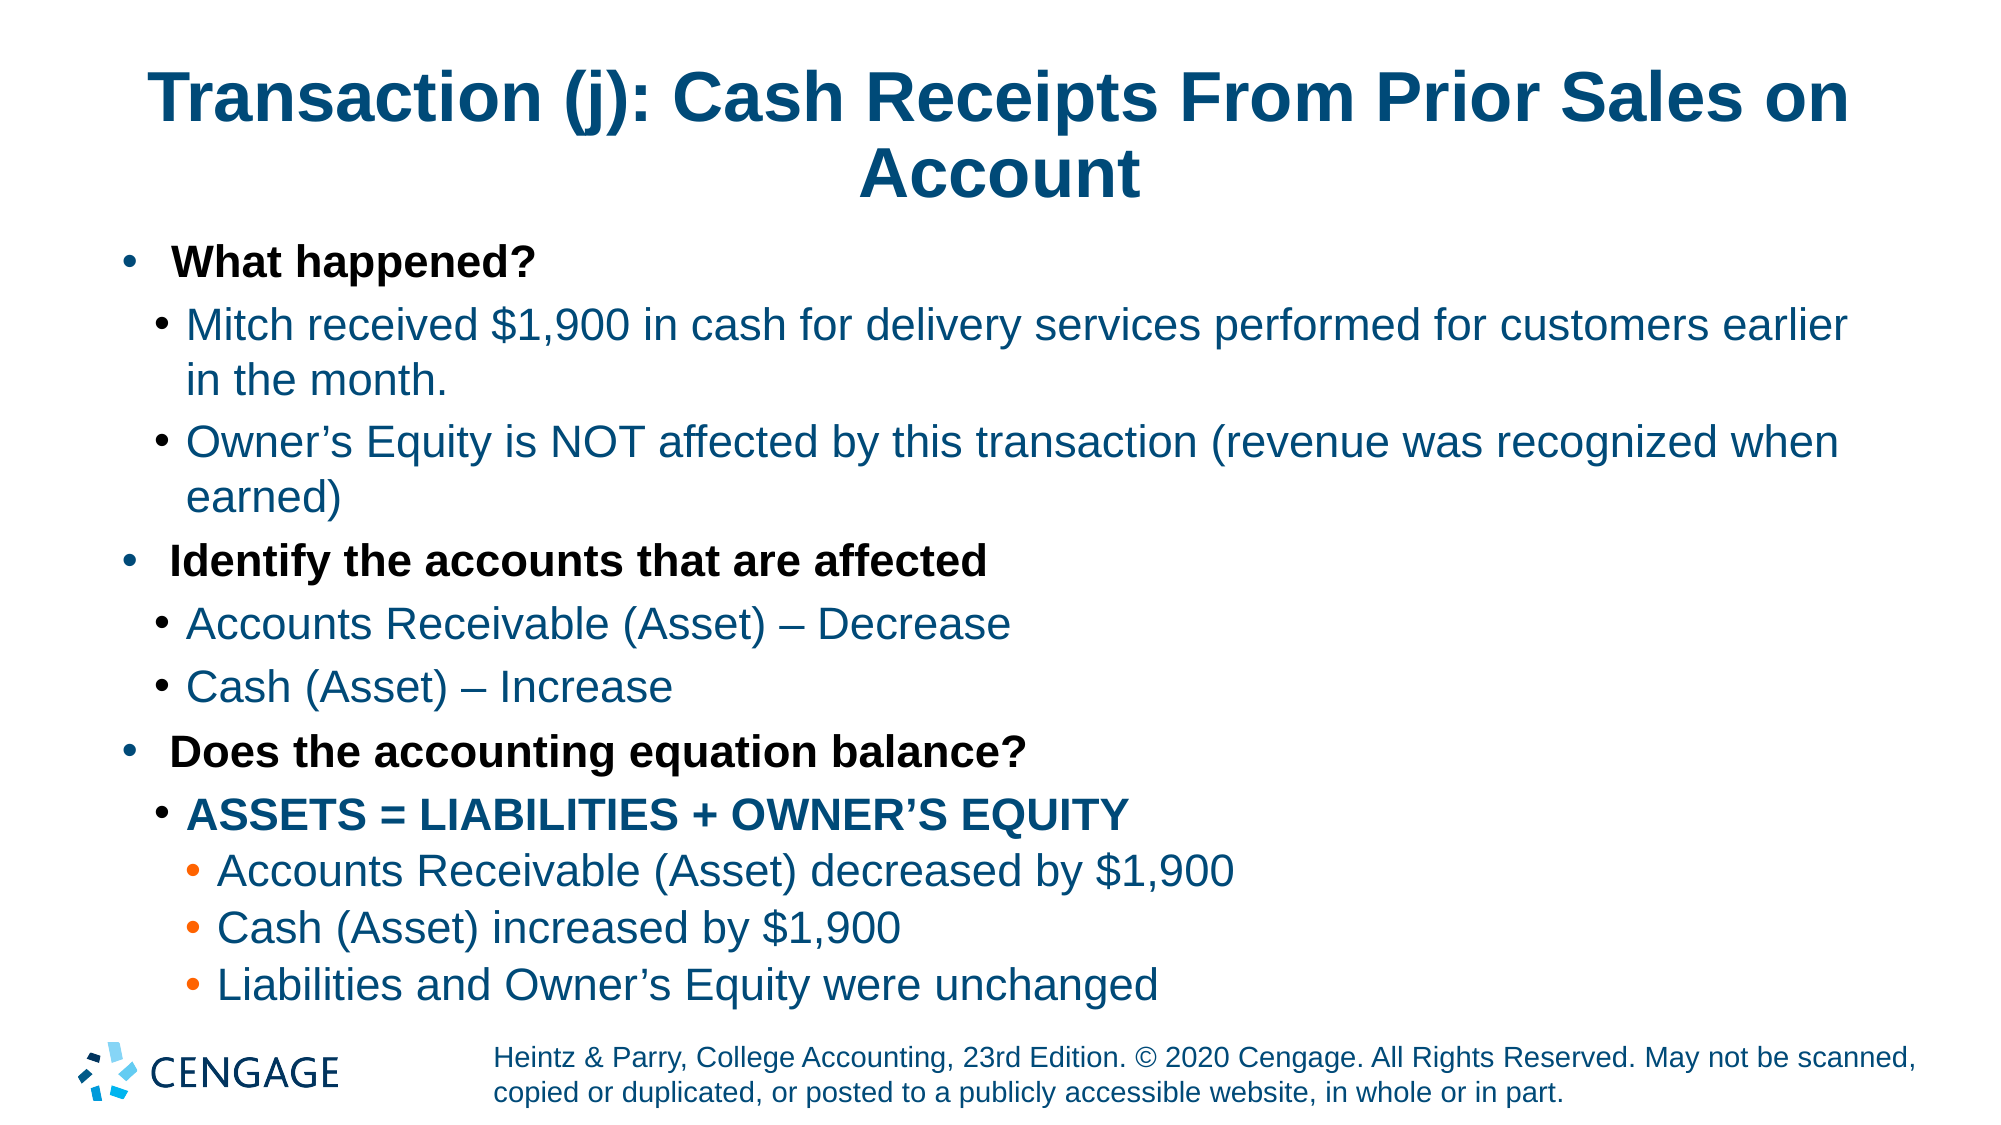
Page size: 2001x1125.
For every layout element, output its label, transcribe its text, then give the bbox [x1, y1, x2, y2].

title Transaction (j): Cash Receipts From Prior Sales on Account [137, 59, 1863, 212]
picture [78, 1042, 338, 1101]
list What happened? Mitch received $1,900 in cash for delivery services performed for customers earlier in the month. Owner’s Equity is NOT affected by this transaction (revenue was recognized when earned) Identify the accounts that are affected Accounts Receivable (Asset) – Decrease Cash (Asset) – Increase Does the accounting equation balance? ASSETS = LIABILITIES + OWNER’S EQUITY Accounts Receivable (Asset) decreased by $1,900 Cash (Asset) increased by $1,900 Liabilities and Owner’s Equity were unchanged [121, 238, 1880, 1016]
